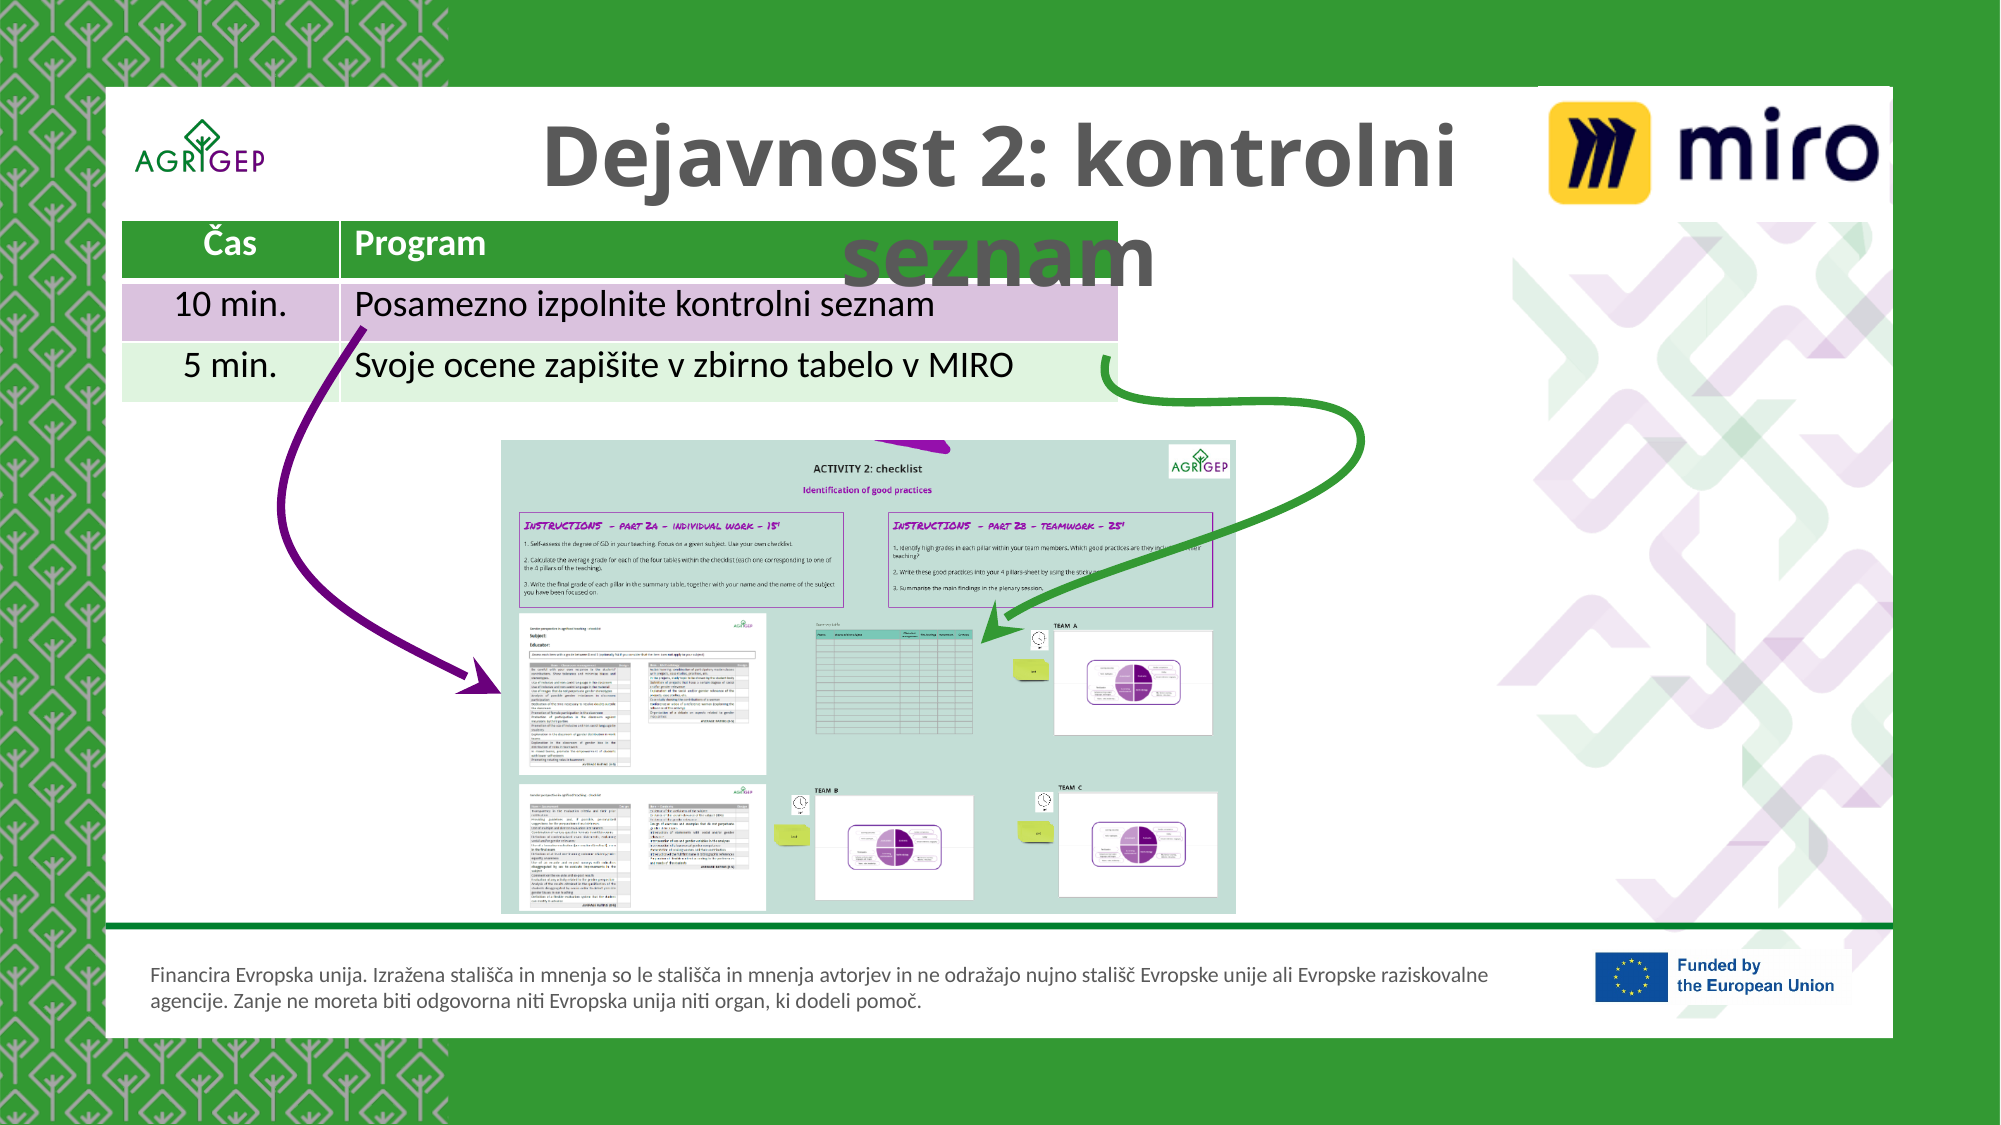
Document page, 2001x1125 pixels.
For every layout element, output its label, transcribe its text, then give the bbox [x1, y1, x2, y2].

text_box [280, 326, 501, 694]
table_header Čas [122, 221, 339, 278]
table_cell Posamezno izpolnite kontrolni seznam [341, 284, 1118, 341]
table_cell Svoje ocene zapišite v zbirno tabelo v MIRO [371, 343, 1118, 402]
picture [0, 0, 2001, 1125]
table_cell 5 min. [122, 343, 339, 402]
text_box [1070, 355, 1362, 527]
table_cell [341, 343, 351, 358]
table_cell 10 min. [122, 284, 339, 341]
text_box Dejavnost 2: kontrolni seznam [460, 96, 1540, 311]
table_header Program [341, 221, 460, 278]
